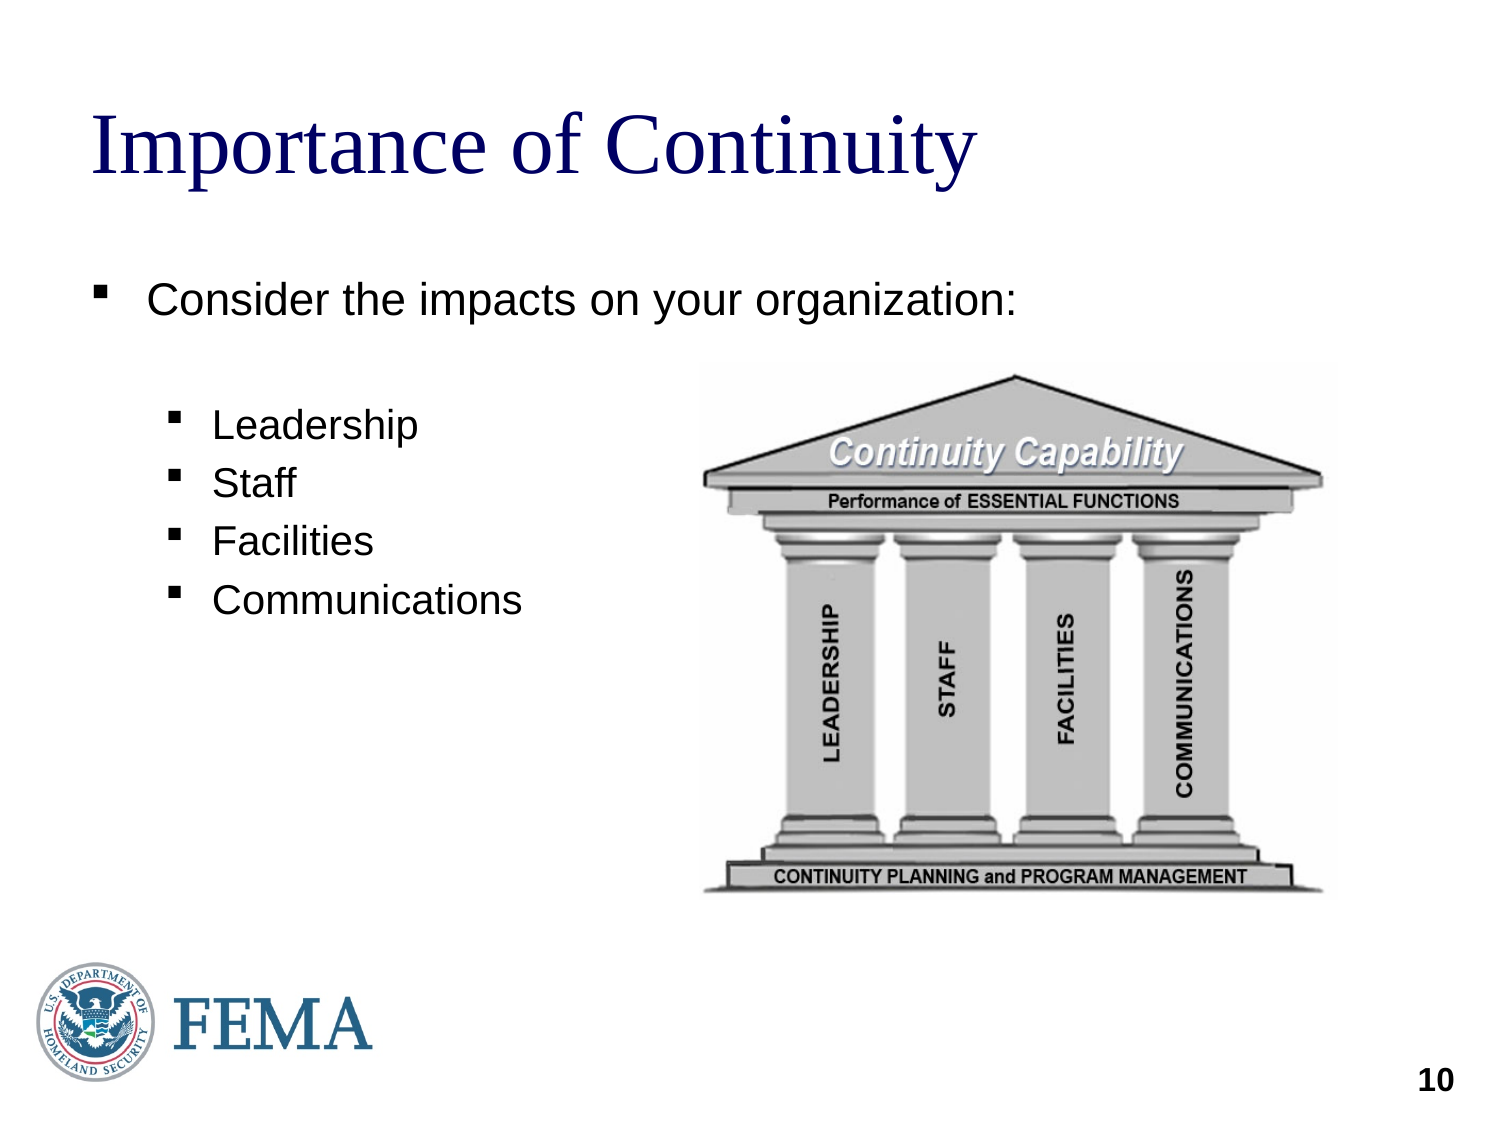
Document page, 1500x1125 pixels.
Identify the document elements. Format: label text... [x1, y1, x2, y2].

picture [699, 362, 1338, 901]
title Importance of Continuity [74, 44, 1426, 233]
list Consider the impacts on your organization: Leadership Staff Facilities Communications [74, 262, 1163, 963]
picture [0, 925, 413, 1125]
